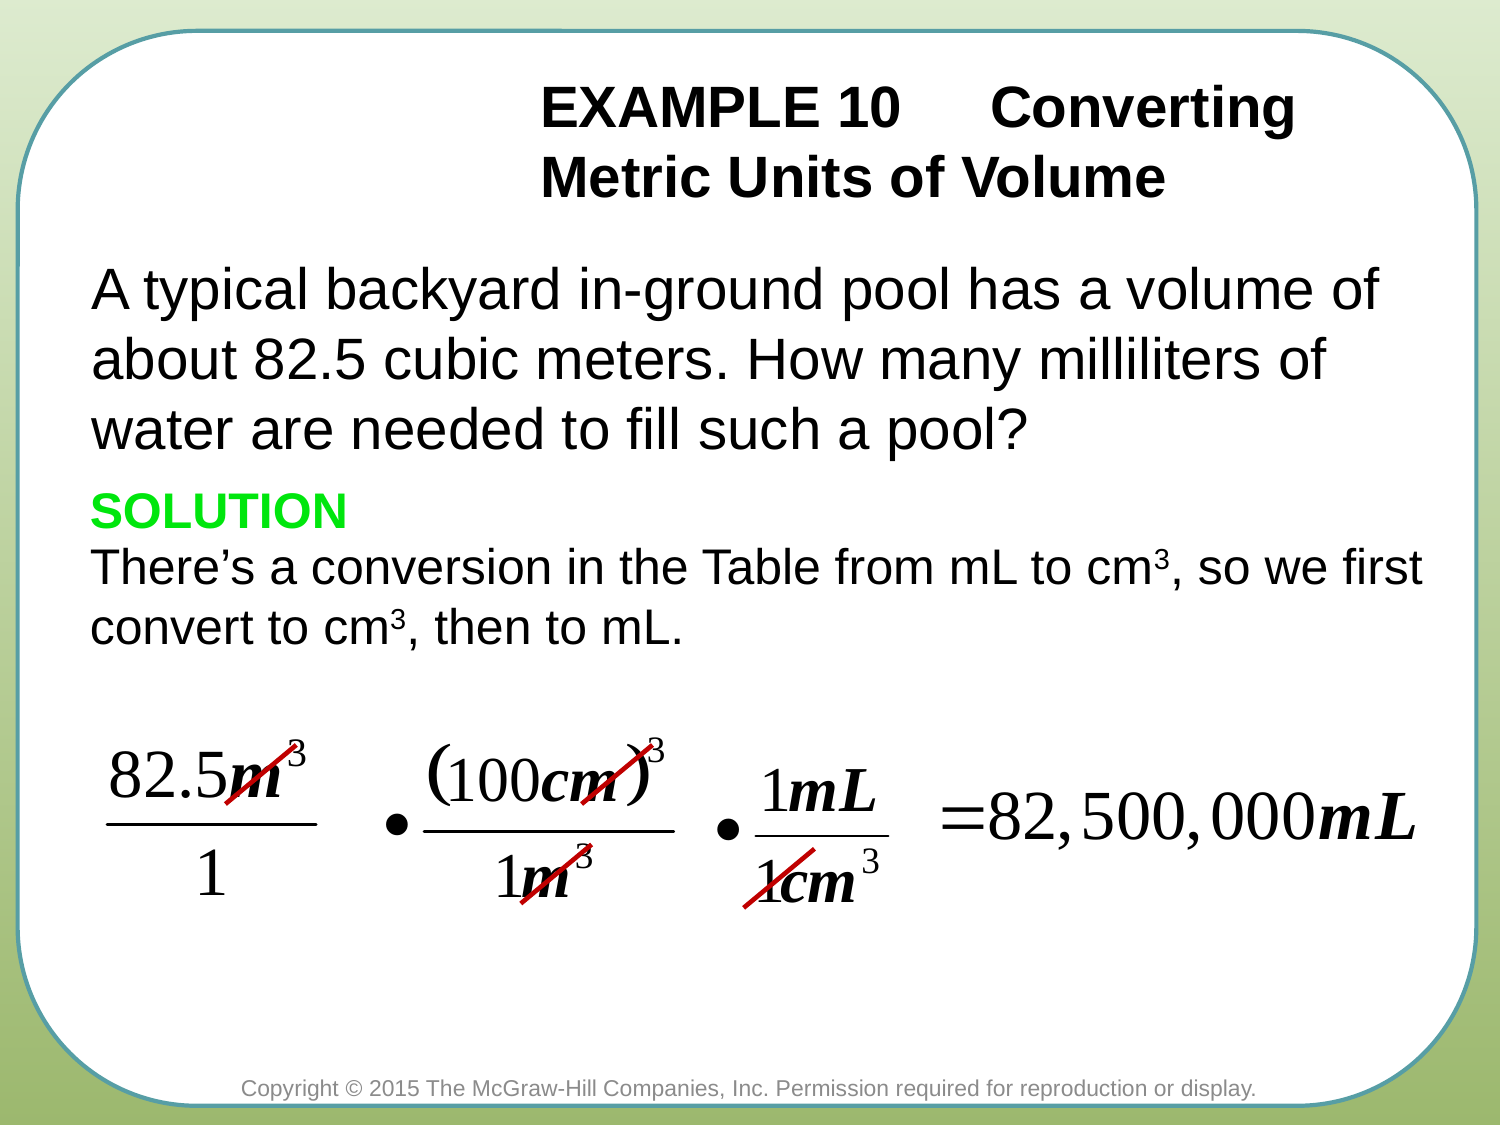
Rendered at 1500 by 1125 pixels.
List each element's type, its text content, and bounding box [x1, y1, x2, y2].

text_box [95, 720, 332, 911]
text_box SOLUTION [74, 470, 633, 527]
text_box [581, 744, 653, 805]
title EXAMPLE 10 Converting Metric Units of Volume [74, 44, 1426, 233]
list A typical backyard in-ground pool has a volume of about 82.5 cubic meters. How many milliliters of water are needed to fill such a pool? [76, 243, 1424, 457]
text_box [709, 750, 902, 917]
text_box There’s a conversion in the Table from mL to cm3, so we first convert to cm3, then to mL. [74, 527, 1459, 664]
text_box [378, 719, 688, 912]
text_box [924, 774, 1431, 869]
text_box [520, 844, 592, 904]
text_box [743, 848, 815, 909]
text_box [225, 744, 297, 805]
